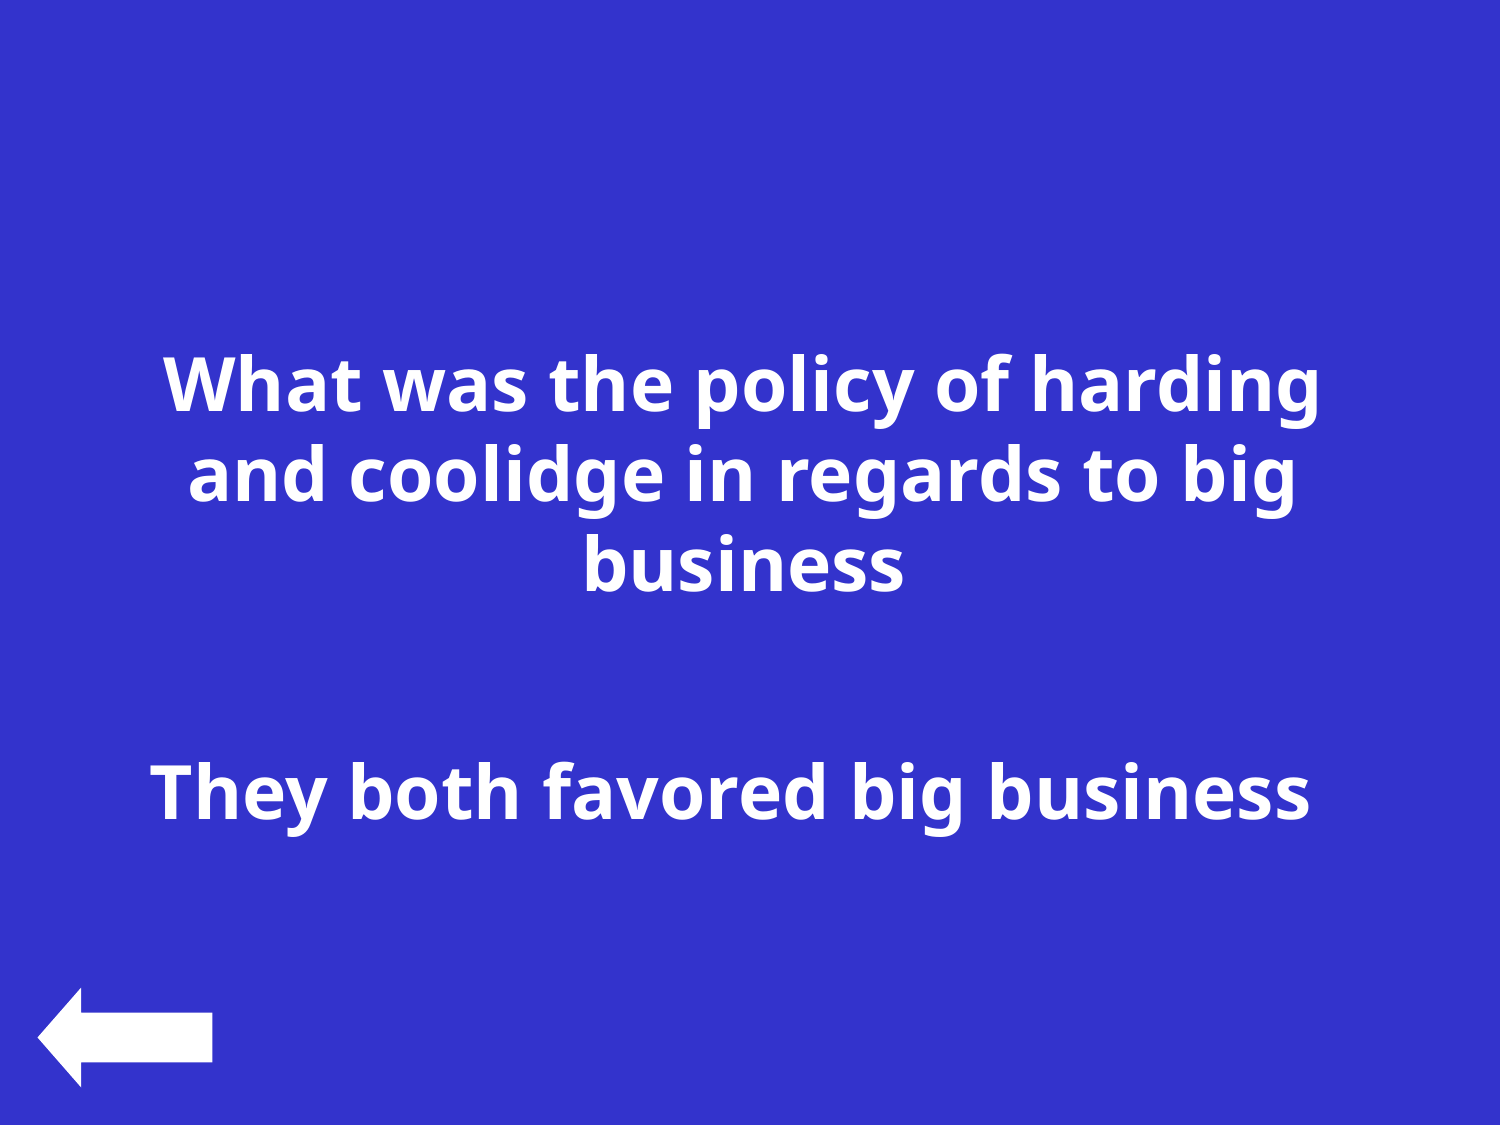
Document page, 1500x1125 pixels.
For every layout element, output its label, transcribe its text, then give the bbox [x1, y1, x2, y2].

text_box [37, 987, 213, 1088]
text_box What was the policy of harding and coolidge in regards to big business [74, 329, 1413, 614]
text_box They both favored big business [62, 737, 1400, 843]
